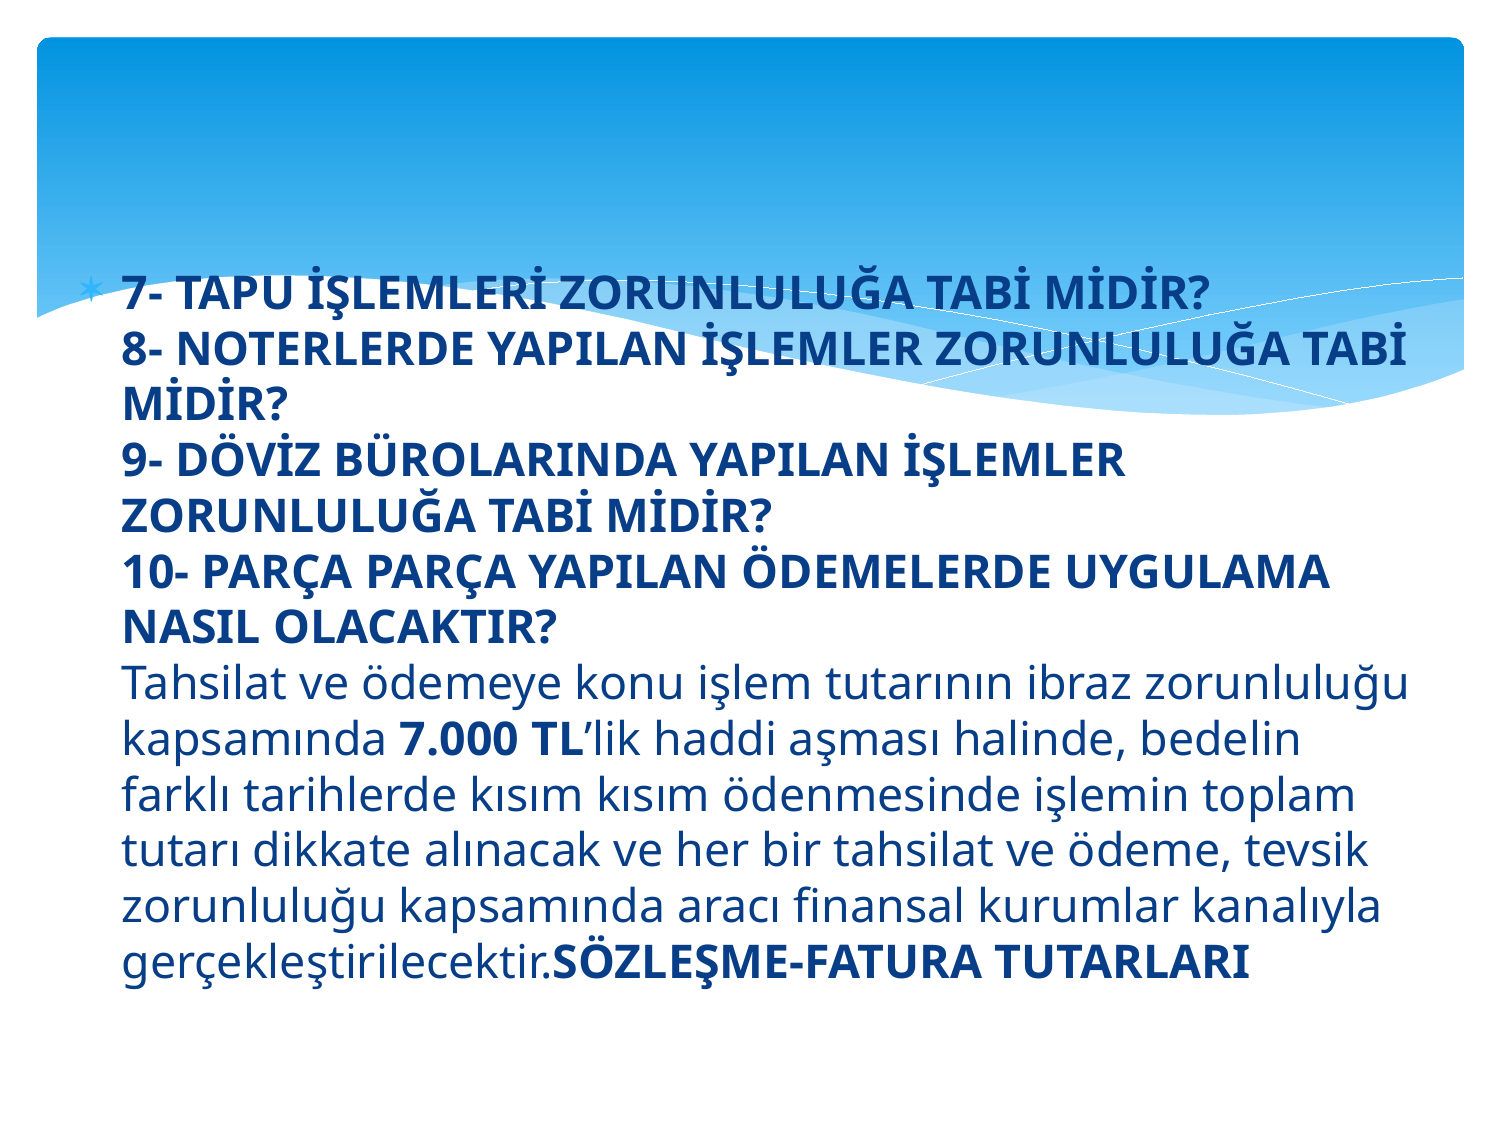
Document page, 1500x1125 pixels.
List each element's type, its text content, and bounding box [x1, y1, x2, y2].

list 7- TAPU İŞLEMLERİ ZORUNLULUĞA TABİ MİDİR? 8- NOTERLERDE YAPILAN İŞLEMLER ZORUNLULUĞA TABİ MİDİR? 9- DÖVİZ BÜROLARINDA YAPILAN İŞLEMLER ZORUNLULUĞA TABİ MİDİR? 10- PARÇA PARÇA YAPILAN ÖDEMELERDE UYGULAMA NASIL OLACAKTIR? Tahsilat ve ödemeye konu işlem tutarının ibraz zorunluluğu kapsamında 7.000 TL’lik haddi aşması halinde, bedelin farklı tarihlerde kısım kısım ödenmesinde işlemin toplam tutarı dikkate alınacak ve her bir tahsilat ve ödeme, tevsik zorunluluğu kapsamında aracı finansal kurumlar kanalıyla gerçekleştirilecektir.SÖZLEŞME-FATURA TUTARLARI [64, 255, 1436, 1047]
